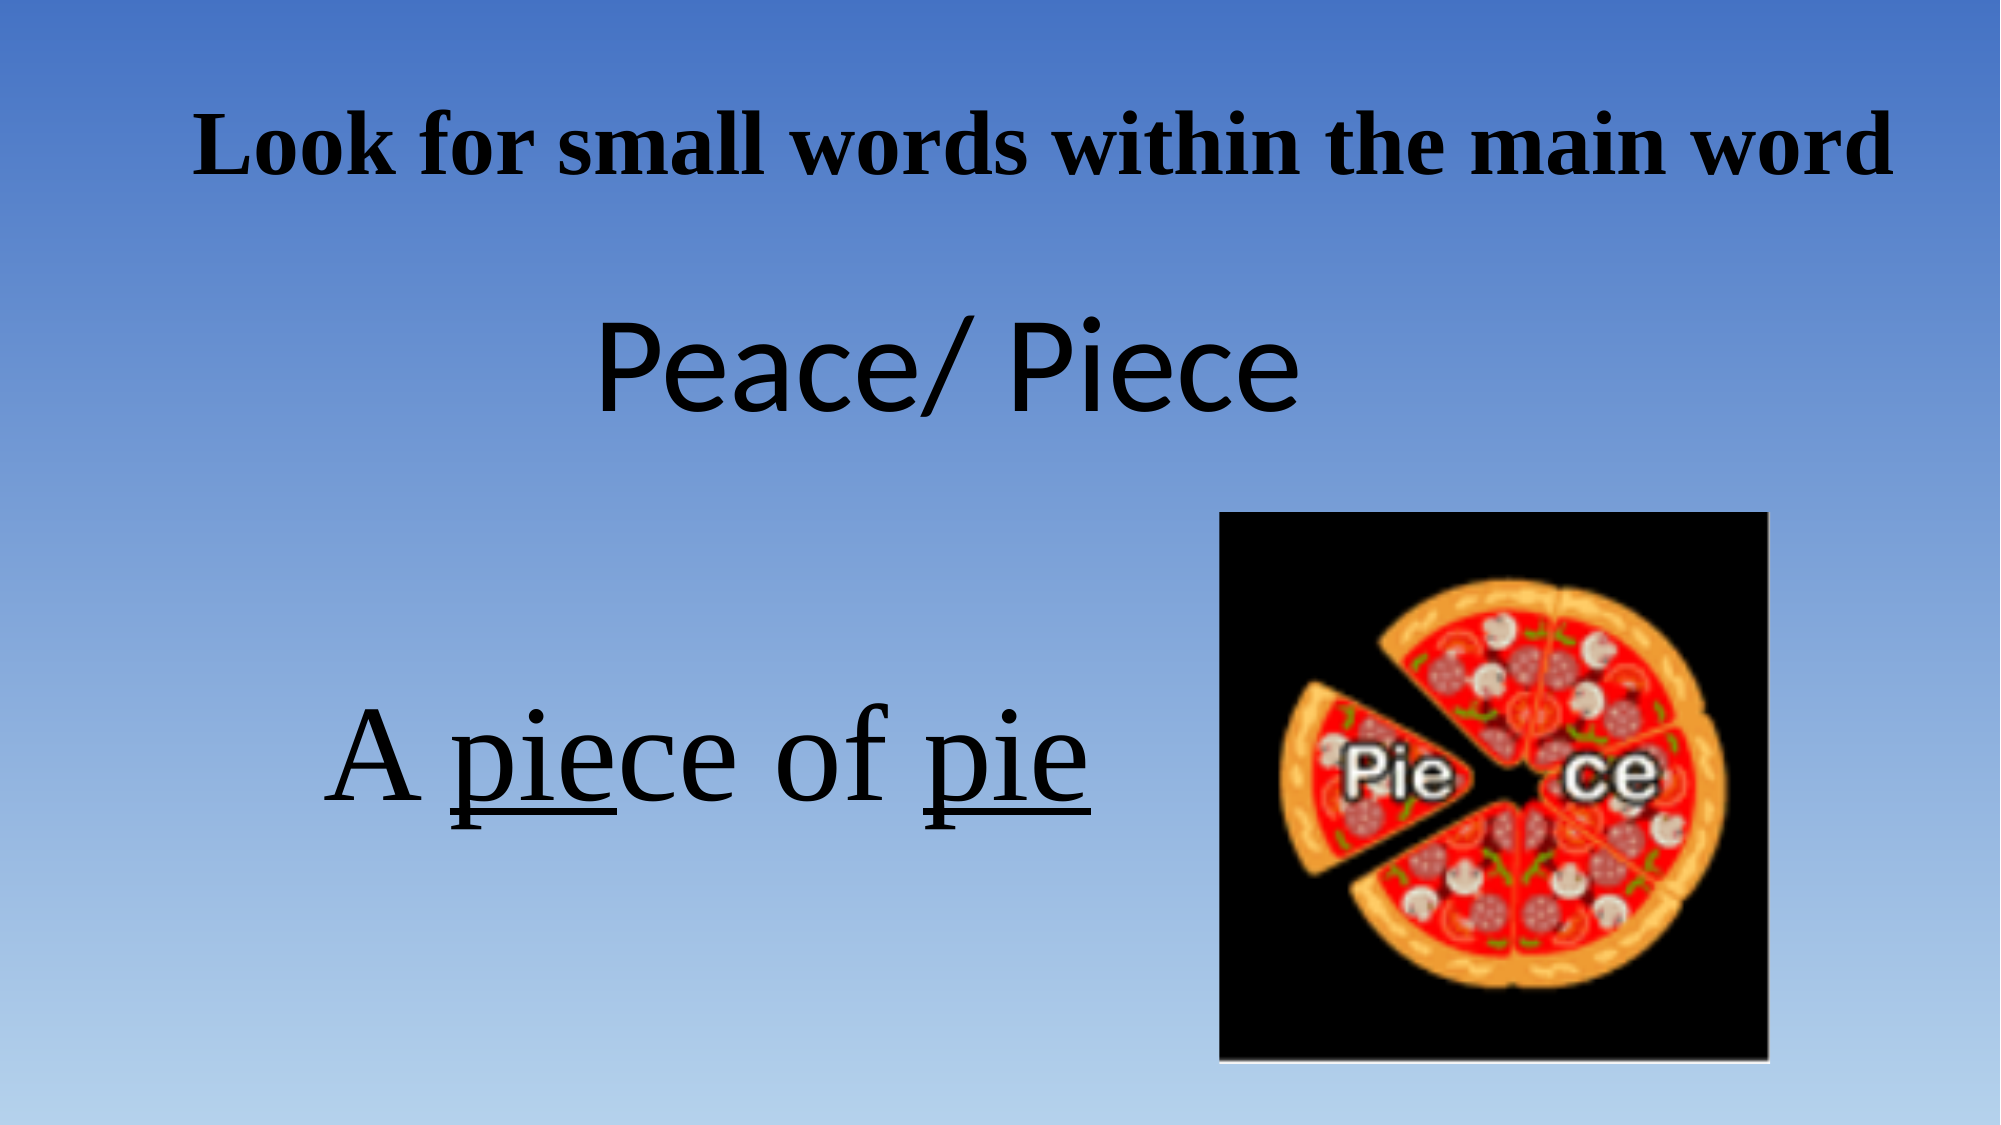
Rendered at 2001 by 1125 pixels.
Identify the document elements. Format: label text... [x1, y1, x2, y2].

text_box Peace/ Piece [578, 266, 1320, 446]
text_box A piece of pie [308, 655, 1107, 835]
picture [1219, 512, 1771, 1064]
text_box Look for small words within the main word [177, 75, 1913, 201]
